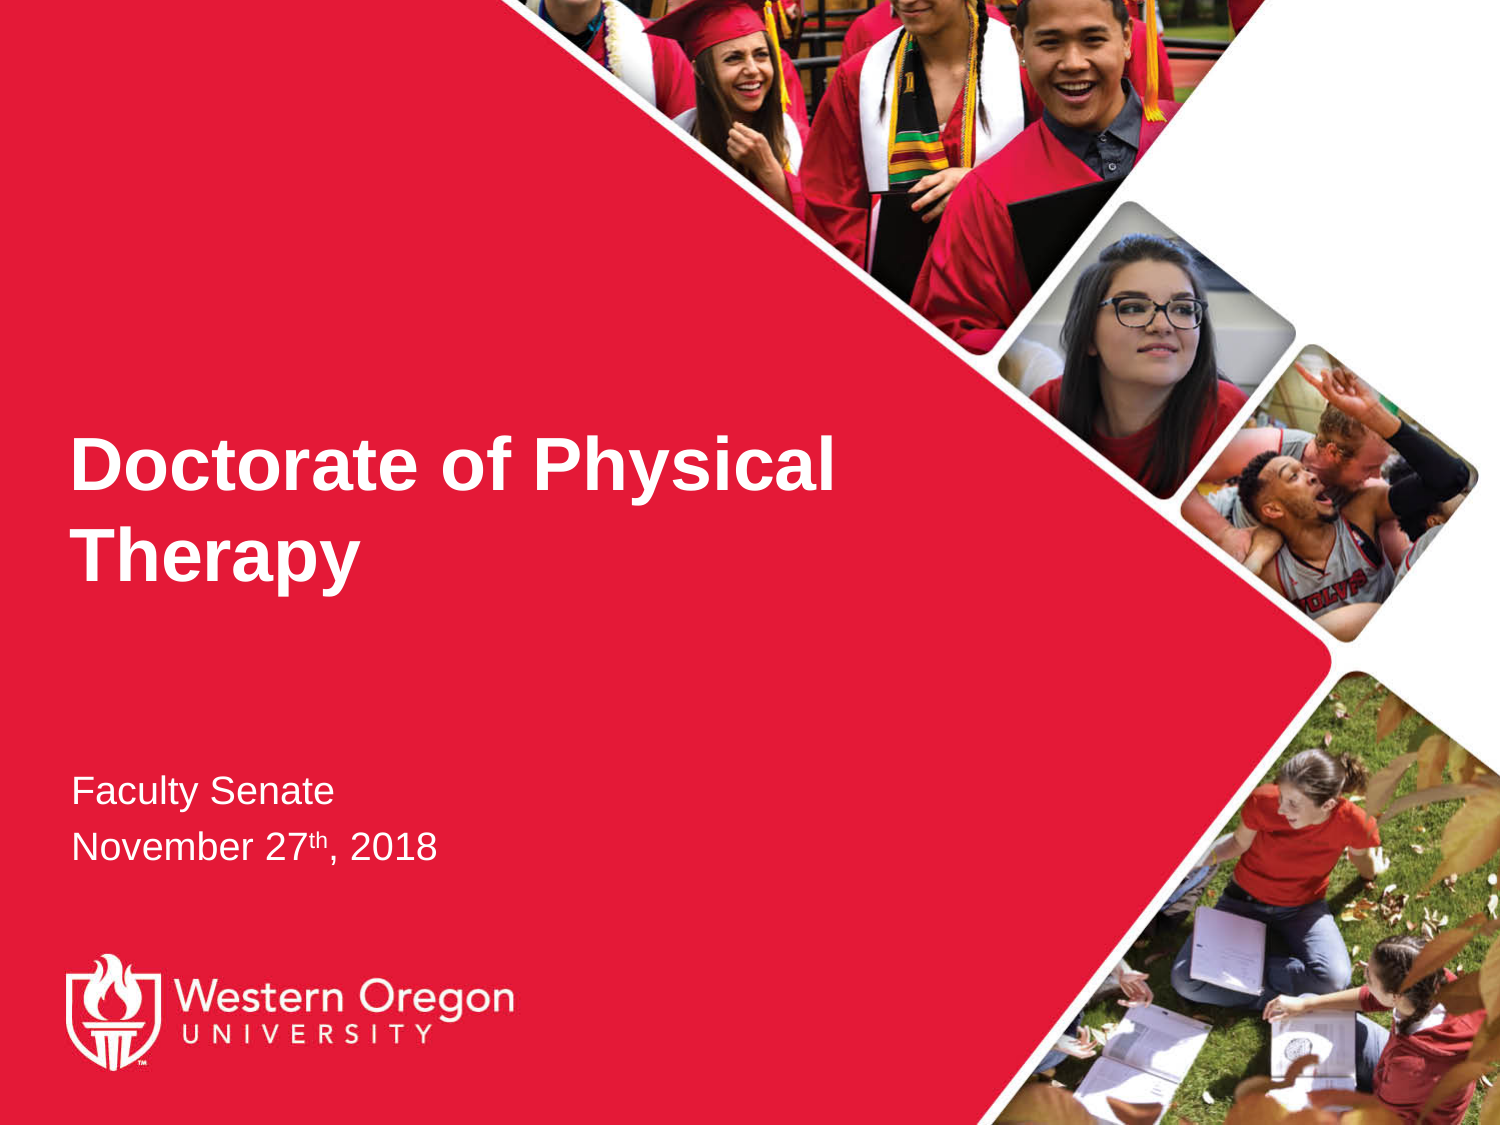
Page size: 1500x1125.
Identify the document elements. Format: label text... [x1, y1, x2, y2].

picture [0, 0, 1500, 1125]
title Doctorate of Physical Therapy [54, 406, 1106, 605]
subtitle Faculty Senate November 27th, 2018 [55, 757, 1106, 876]
